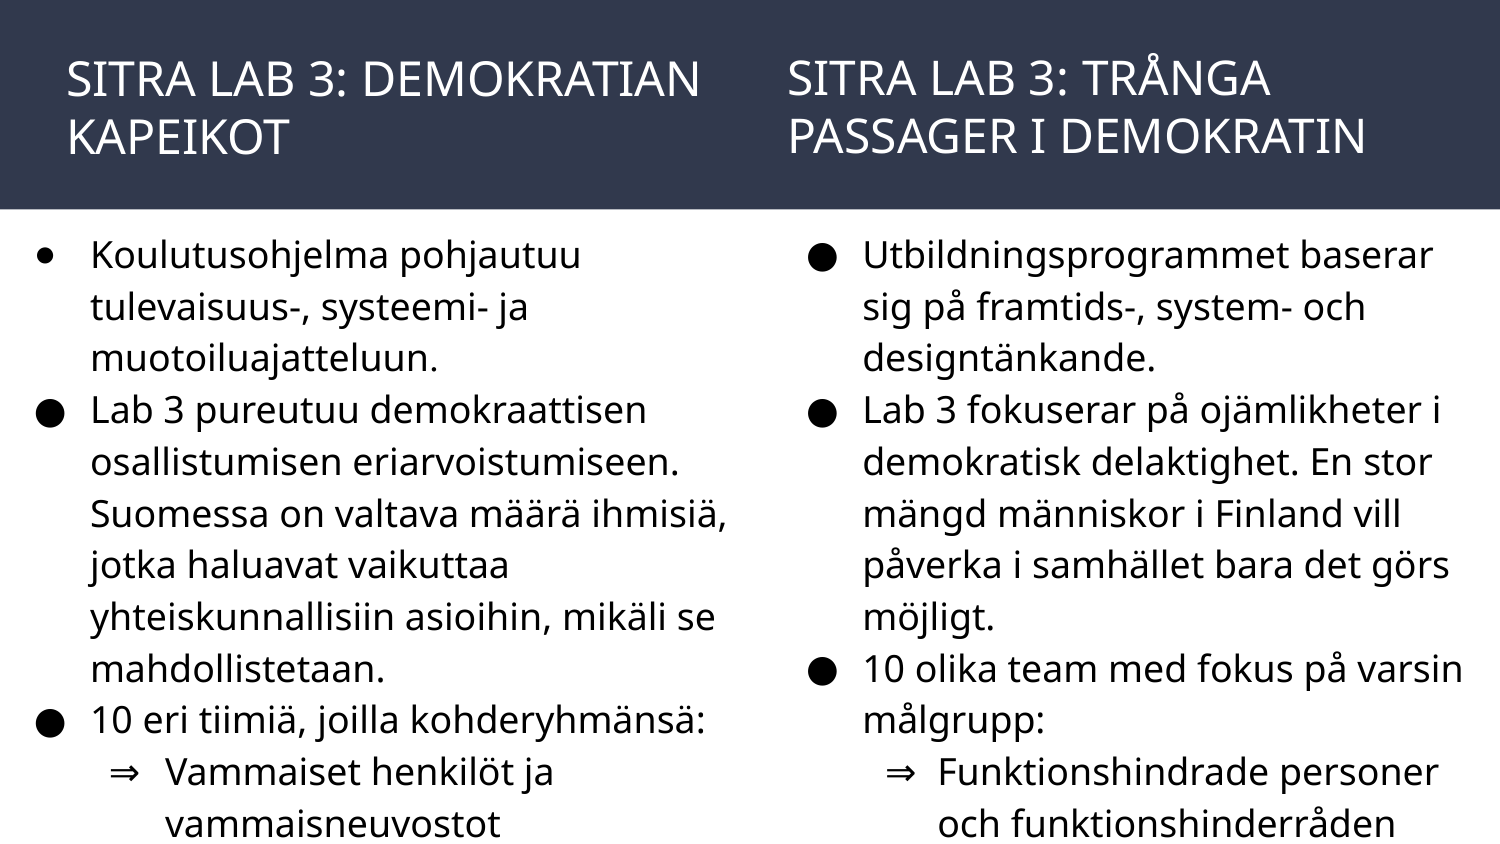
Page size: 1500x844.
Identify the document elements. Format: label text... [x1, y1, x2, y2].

text_box Utbildningsprogrammet baserar sig på framtids-, system- och designtänkande. Lab 3 fokuserar på ojämlikheter i demokratisk delaktighet. En stor mängd människor i Finland vill påverka i samhället bara det görs möjligt. 10 olika team med fokus på varsin målgrupp: Funktionshindrade personer och funktionshinderråden [772, 209, 1500, 844]
text_box Koulutusohjelma pohjautuu tulevaisuus-, systeemi- ja muotoiluajatteluun. Lab 3 pureutuu demokraattisen osallistumisen eriarvoistumiseen. Suomessa on valtava määrä ihmisiä, jotka haluavat vaikuttaa yhteiskunnallisiin asioihin, mikäli se mahdollistetaan. 10 eri tiimiä, joilla kohderyhmänsä: Vammaiset henkilöt ja vammaisneuvostot [0, 209, 772, 844]
title SITRA LAB 3: DEMOKRATIAN KAPEIKOT [51, 32, 737, 185]
title SITRA LAB 3: TRÅNGA PASSAGER I DEMOKRATIN [772, 32, 1458, 185]
